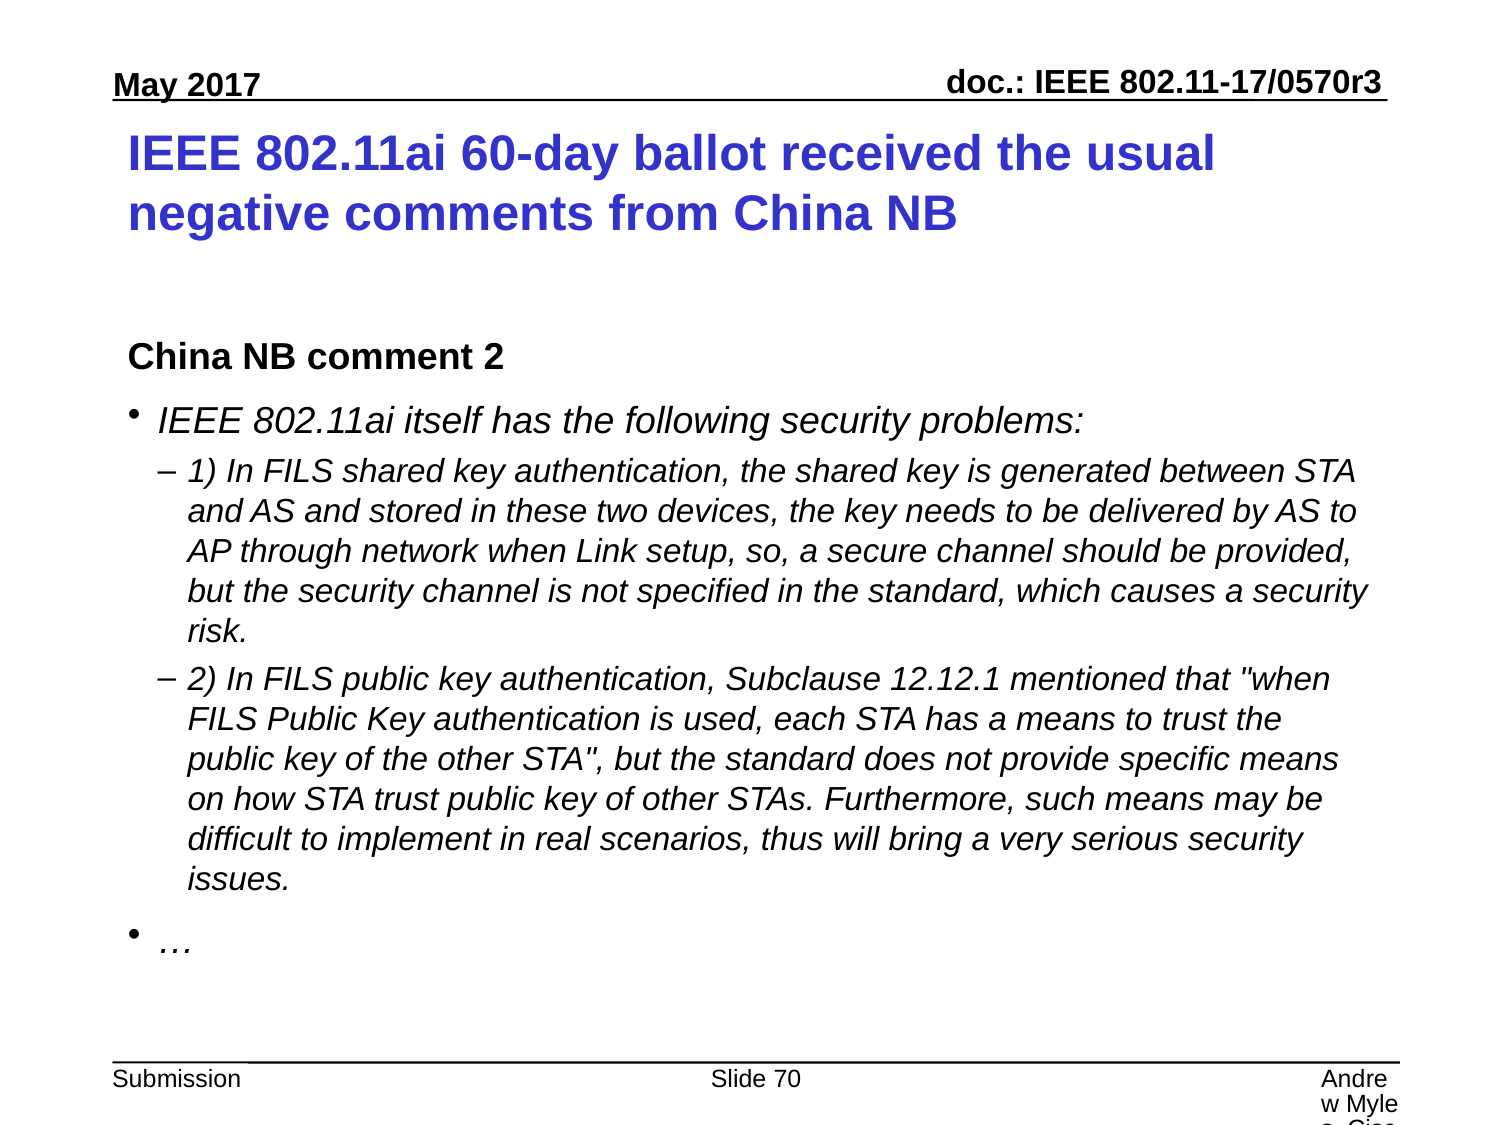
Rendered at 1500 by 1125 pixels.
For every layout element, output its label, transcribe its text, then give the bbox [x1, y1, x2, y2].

footer Andrew Myles, Cisco [1320, 1061, 1402, 1093]
list China NB comment 2 IEEE 802.11ai itself has the following security problems: 1) In FILS shared key authentication, the shared key is generated between STA and AS and stored in these two devices, the key needs to be delivered by AS to AP through network when Link setup, so, a secure channel should be provided, but the security channel is not specified in the standard, which causes a security risk. 2) In FILS public key authentication, Subclause 12.12.1 mentioned that "when FILS Public Key authentication is used, each STA has a means to trust the public key of the other STA", but the standard does not provide specific means on how STA trust public key of other STAs. Furthermore, such means may be difficult to implement in real scenarios, thus will bring a very serious security issues. … [112, 324, 1388, 1000]
title IEEE 802.11ai 60-day ballot received the usual negative comments from China NB [112, 112, 1388, 288]
slide_number Slide 70 [709, 1061, 803, 1093]
